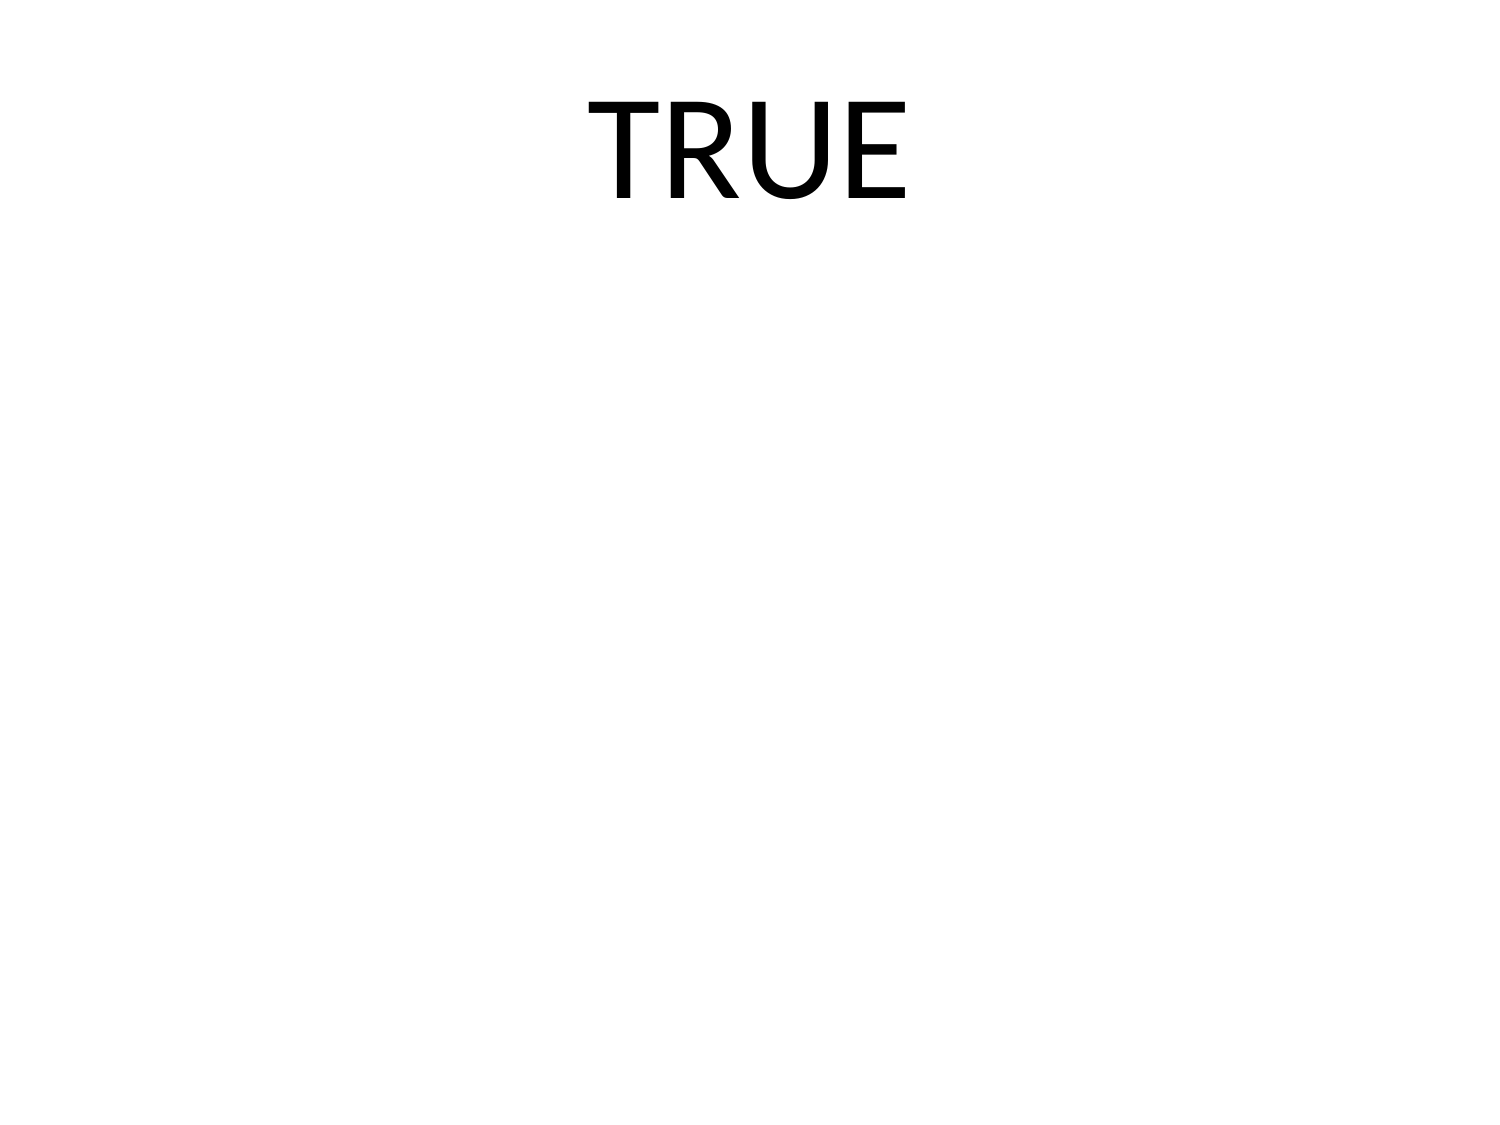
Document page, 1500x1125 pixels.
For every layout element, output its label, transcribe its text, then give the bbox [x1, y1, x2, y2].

title TRUE [75, 45, 1425, 233]
